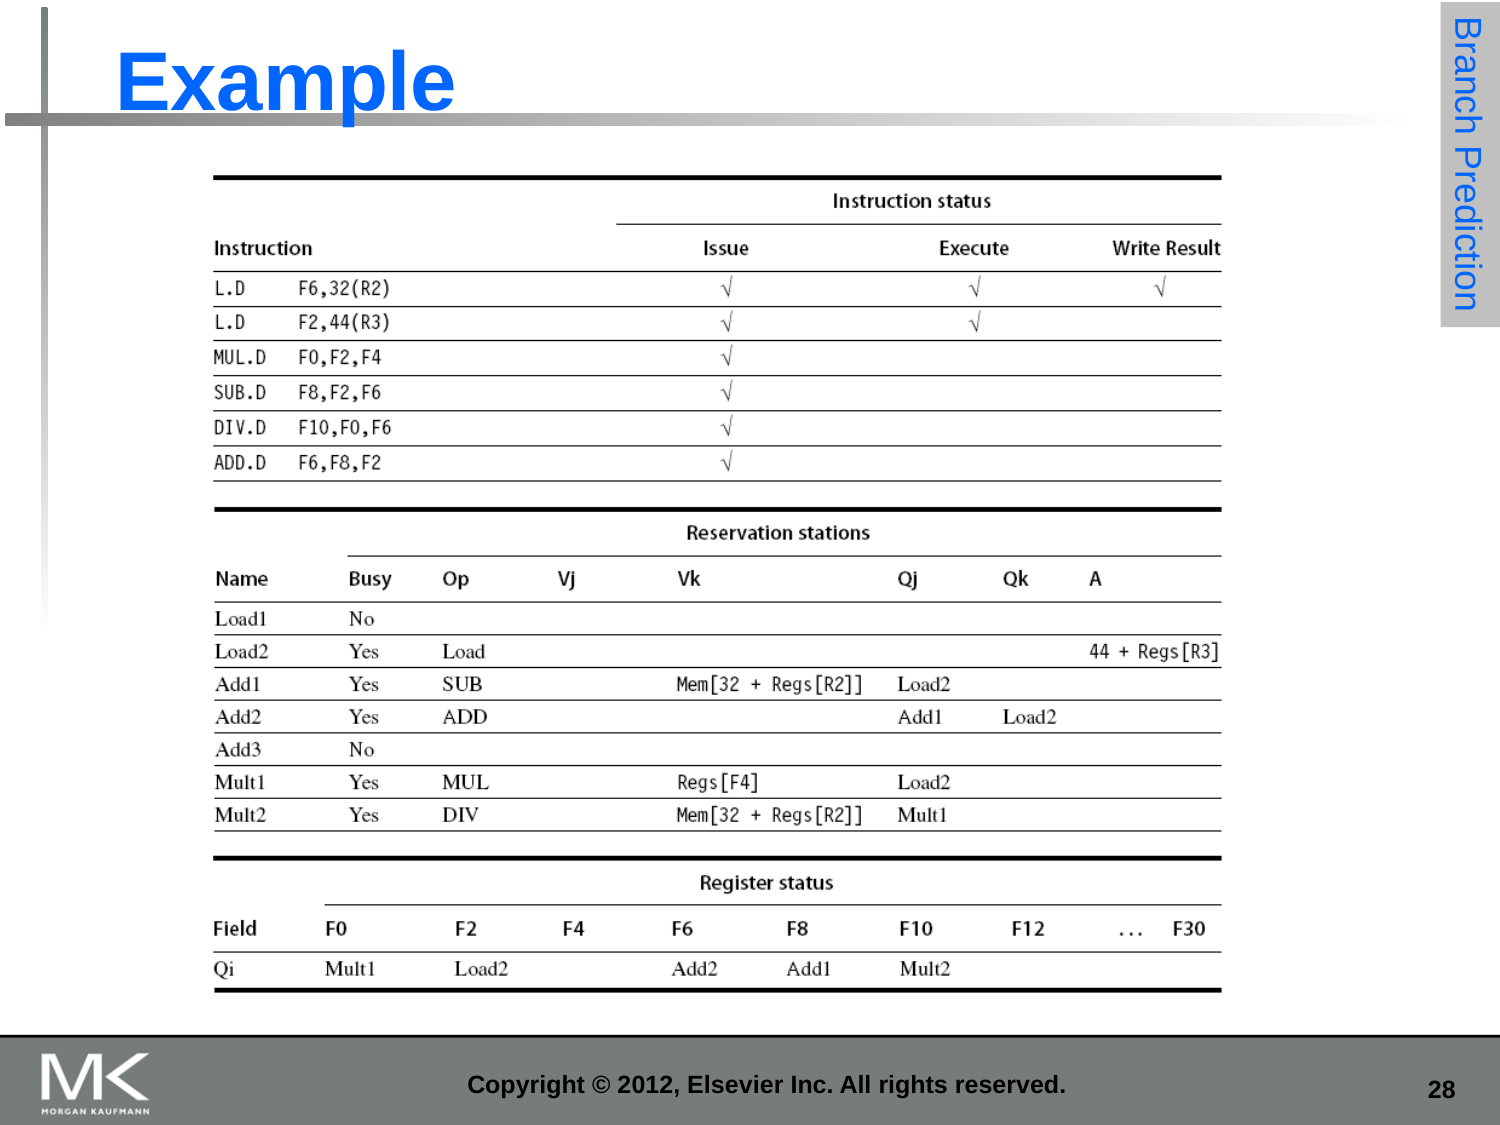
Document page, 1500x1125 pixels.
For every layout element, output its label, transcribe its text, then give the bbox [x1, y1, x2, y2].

title Example [100, 17, 1440, 135]
text_box Branch Prediction [1440, 2, 1500, 328]
picture [199, 162, 1235, 1000]
picture [29, 1046, 160, 1123]
footer Copyright © 2012, Elsevier Inc. All rights reserved. [170, 1046, 1365, 1106]
